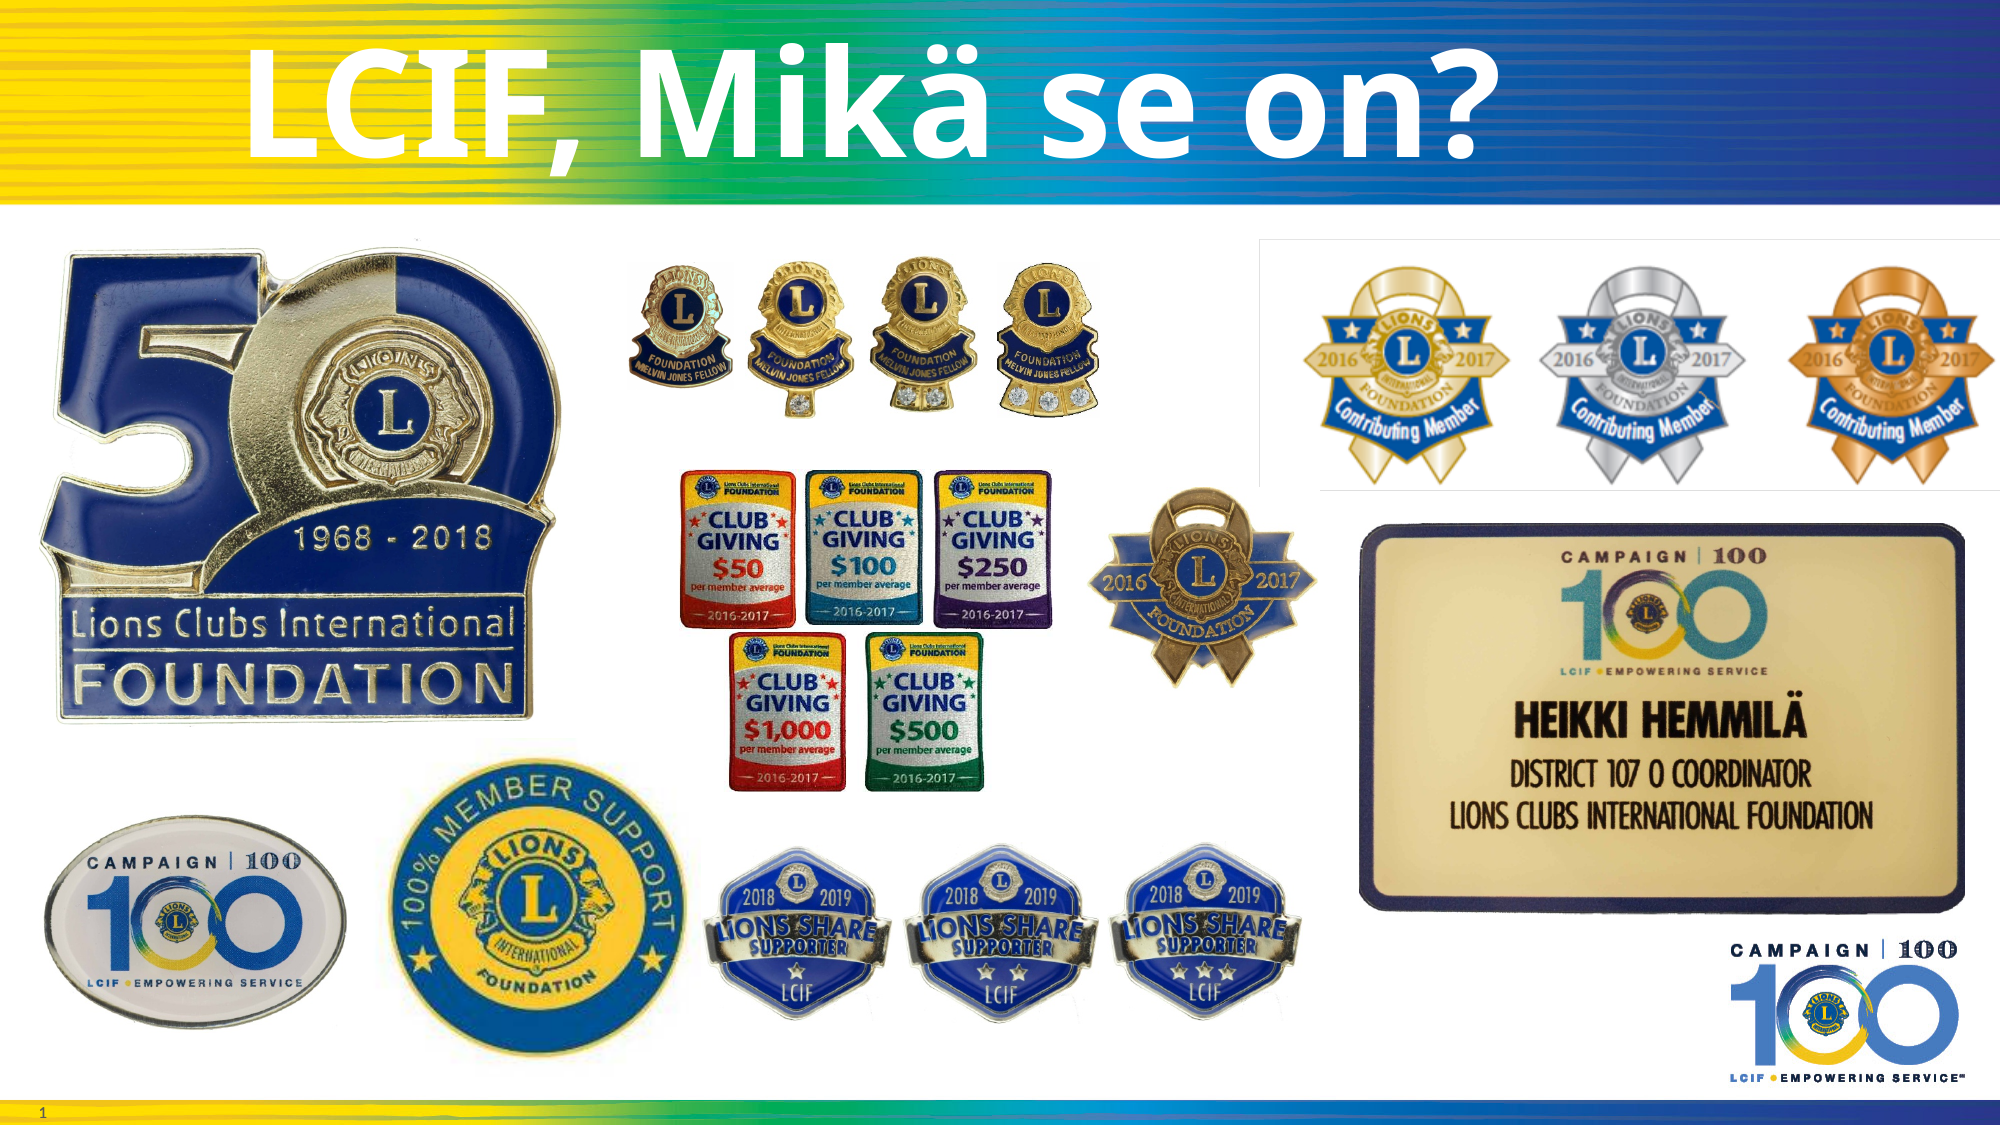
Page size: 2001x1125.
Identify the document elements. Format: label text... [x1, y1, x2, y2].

text_box LCIF, Mikä se on? [222, 0, 1780, 195]
picture [0, 0, 2000, 1125]
